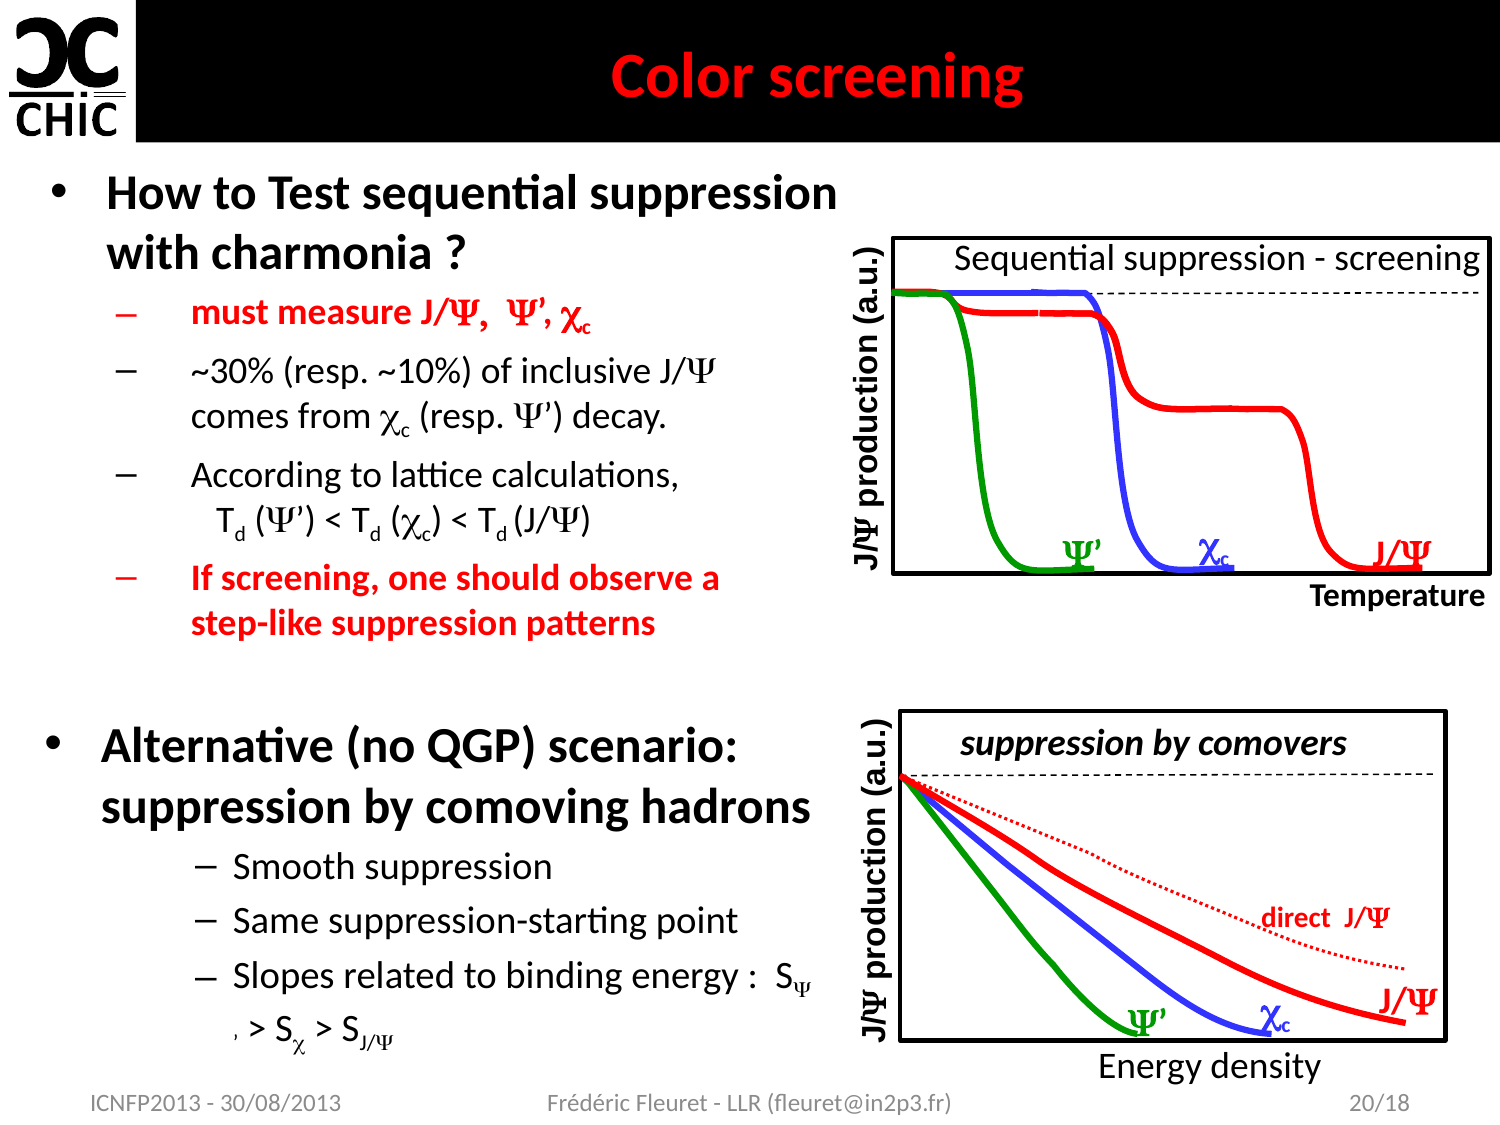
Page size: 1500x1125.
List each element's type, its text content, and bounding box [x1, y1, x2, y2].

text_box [844, 668, 1448, 1095]
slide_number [75, 1085, 425, 1118]
list How to Test sequential suppression with charmonia ? must measure J/Y, Y’, cc ~30% (resp. ~10%) of inclusive J/Y comes from cc (resp. Y’) decay. According to lattice calculations, Td (Y’) < Td (cc) < Td (J/Y) If screening, one should observe a step-like suppression patterns [34, 152, 892, 704]
text_box J/Y production (a.u.) [836, 196, 891, 587]
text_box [890, 224, 1500, 579]
text_box Alternative (no QGP) scenario: suppression by comoving hadrons Smooth suppression Same suppression-starting point Slopes related to binding energy : SY ’ > Sc > SJ/Y [29, 704, 839, 1083]
text_box Temperature [1294, 586, 1500, 621]
title Color screening [135, 0, 1500, 143]
slide_number 20/18 [1074, 1104, 1425, 1118]
picture [0, 0, 139, 144]
footer Frédéric Fleuret - LLR (fleuret@in2p3.fr) [512, 1085, 988, 1118]
